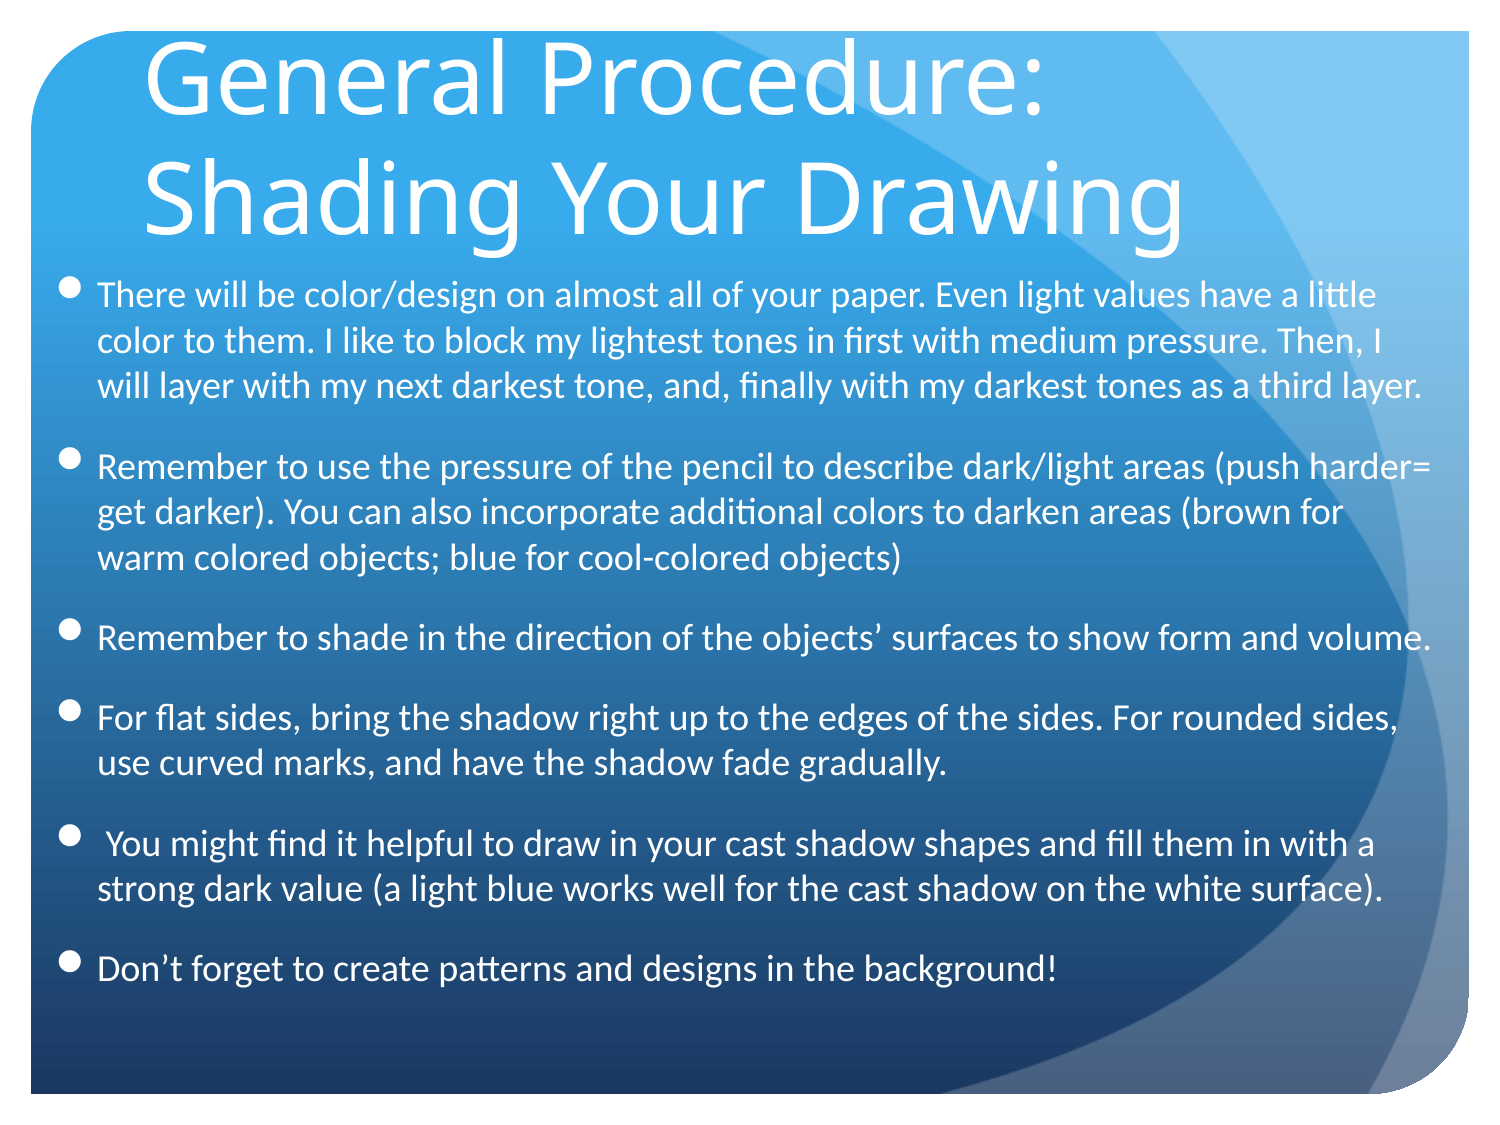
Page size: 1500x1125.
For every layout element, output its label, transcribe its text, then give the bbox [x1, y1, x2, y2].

picture [24, 30, 1473, 1094]
title General Procedure: Shading Your Drawing [127, 91, 1372, 262]
list There will be color/design on almost all of your paper. Even light values have a little color to them. I like to block my lightest tones in first with medium pressure. Then, I will layer with my next darkest tone, and, finally with my darkest tones as a third layer. Remember to use the pressure of the pencil to describe dark/light areas (push harder= get darker). You can also incorporate additional colors to darken areas (brown for warm colored objects; blue for cool-colored objects) Remember to shade in the direction of the objects’ surfaces to show form and volume. For flat sides, bring the shadow right up to the edges of the sides. For rounded sides, use curved marks, and have the shadow fade gradually. You might find it helpful to draw in your cast shadow shapes and fill them in with a strong dark value (a light blue works well for the cast shadow on the white surface). Don’t forget to create patterns and designs in the background! [40, 262, 1451, 1088]
